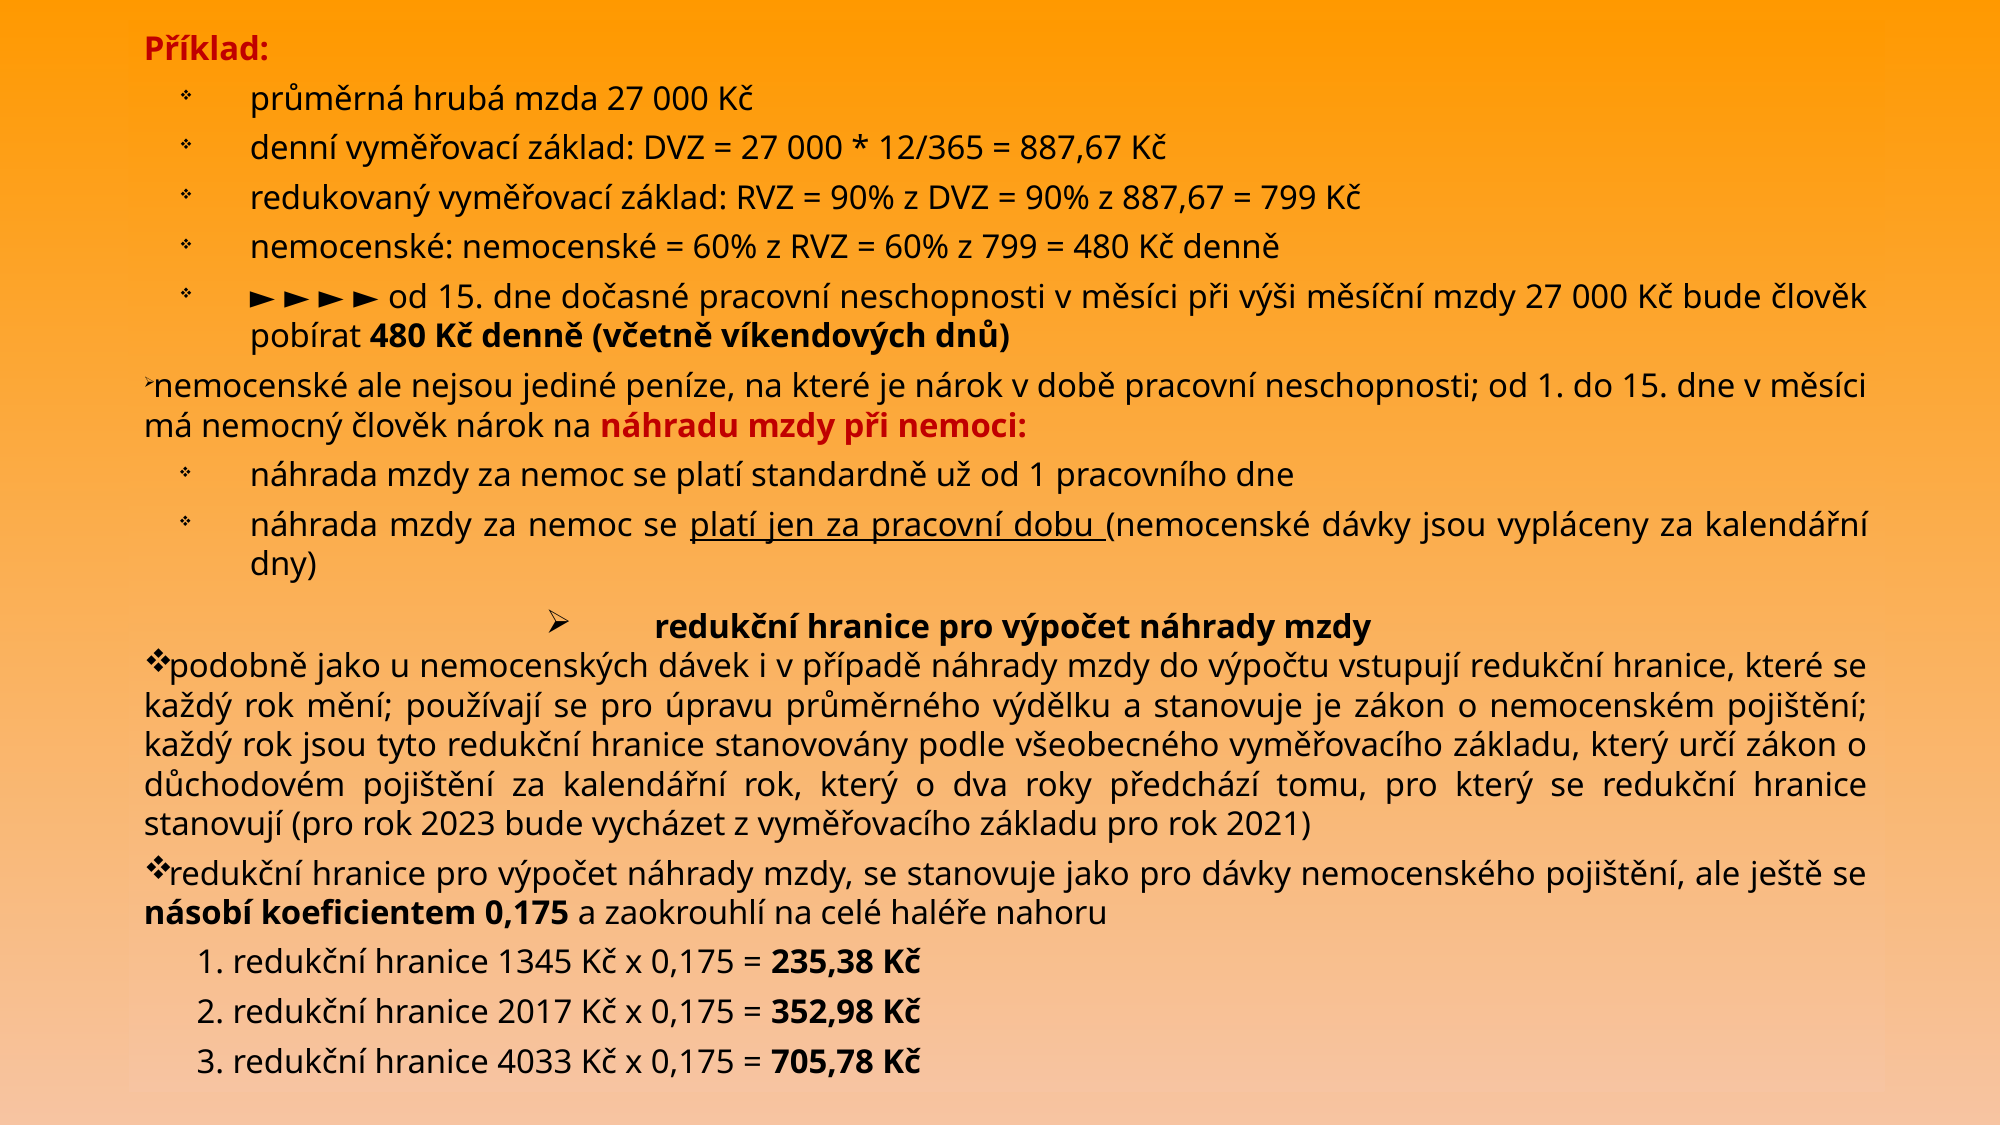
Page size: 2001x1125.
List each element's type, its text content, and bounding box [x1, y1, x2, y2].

subtitle Příklad: průměrná hrubá mzda 27 000 Kč denní vyměřovací základ: DVZ = 27 000 * 12/365 = 887,67 Kč redukovaný vyměřovací základ: RVZ = 90% z DVZ = 90% z 887,67 = 799 Kč nemocenské: nemocenské = 60% z RVZ = 60% z 799 = 480 Kč denně ► ► ► ► od 15. dne dočasné pracovní neschopnosti v měsíci při výši měsíční mzdy 27 000 Kč bude člověk pobírat 480 Kč denně (včetně víkendových dnů) nemocenské ale nejsou jediné peníze, na které je nárok v době pracovní neschopnosti; od 1. do 15. dne v měsíci má nemocný člověk nárok na náhradu mzdy při nemoci: náhrada mzdy za nemoc se platí standardně už od 1 pracovního dne náhrada mzdy za nemoc se platí jen za pracovní dobu (nemocenské dávky jsou vypláceny za kalendářní dny) redukční hranice pro výpočet náhrady mzdy podobně jako u nemocenských dávek i v případě náhrady mzdy do výpočtu vstupují redukční hranice, které se každý rok mění; používají se pro úpravu průměrného výdělku a stanovuje je zákon o nemocenském pojištění; každý rok jsou tyto redukční hranice stanovovány podle všeobecného vyměřovacího základu, který určí zákon o důchodovém pojištění za kalendářní rok, který o dva roky předchází tomu, pro který se redukční hranice stanovují (pro rok 2023 bude vycházet z vyměřovacího základu pro rok 2021) redukční hranice pro výpočet náhrady mzdy, se stanovuje jako pro dávky nemocenského pojištění, ale ještě se násobí koeficientem 0,175 a zaokrouhlí na celé haléře nahoru 1. redukční hranice 1345 Kč x 0,175 = 235,38 Kč 2. redukční hranice 2017 Kč x 0,175 = 352,98 Kč 3. redukční hranice 4033 Kč x 0,175 = 705,78 Kč [128, 20, 1885, 1092]
